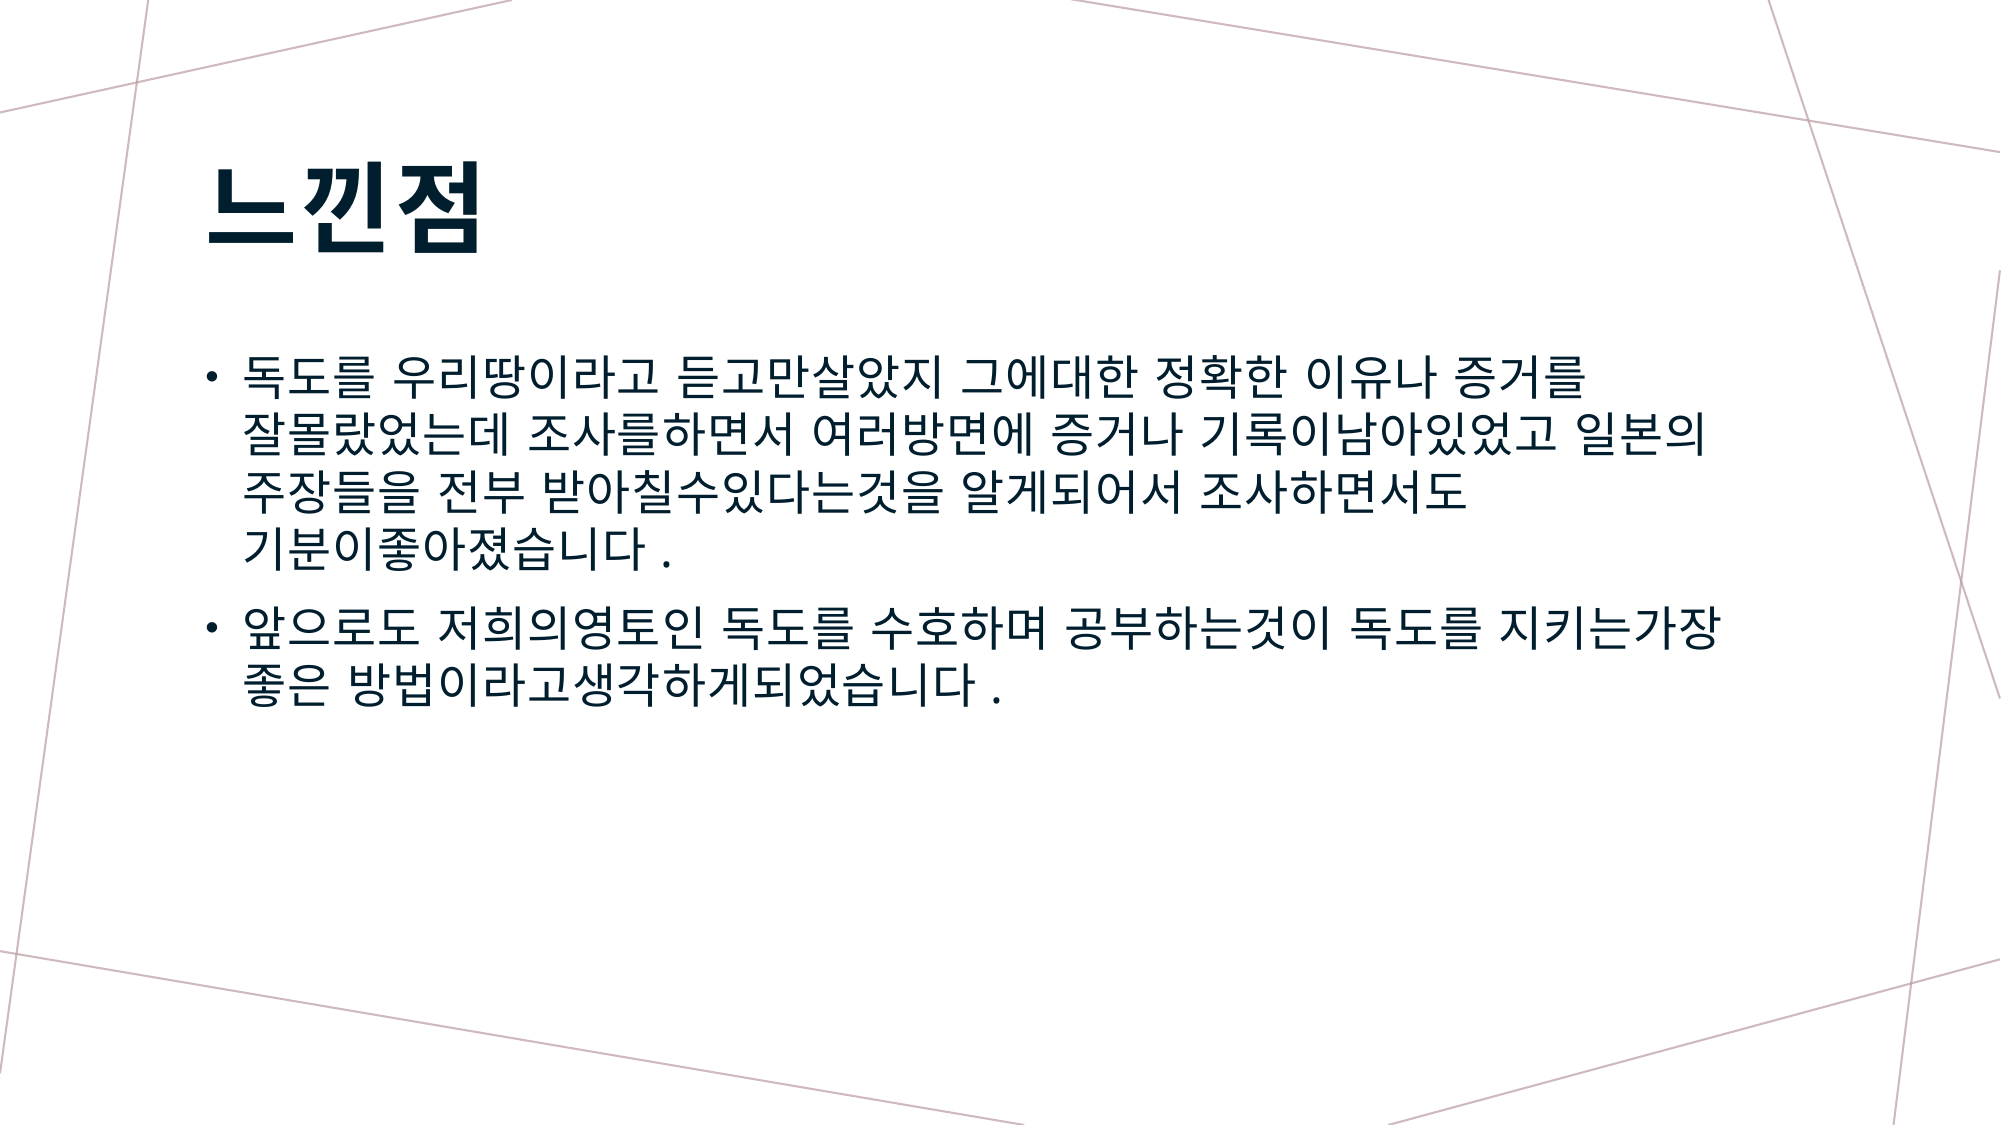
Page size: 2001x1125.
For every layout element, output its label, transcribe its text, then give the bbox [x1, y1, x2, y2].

title 느낀점 [187, 87, 1813, 315]
list 독도를 우리땅이라고 듣고만살았지 그에대한 정확한 이유나 증거를 잘몰랐었는데 조사를하면서 여러방면에 증거나 기록이남아있었고 일본의 주장들을 전부 받아칠수있다는것을 알게되어서 조사하면서도 기분이좋아졌습니다. 앞으로도 저희의영토인 독도를 수호하며 공부하는것이 독도를 지키는가장 좋은 방법이라고생각하게되었습니다. [187, 329, 1813, 990]
